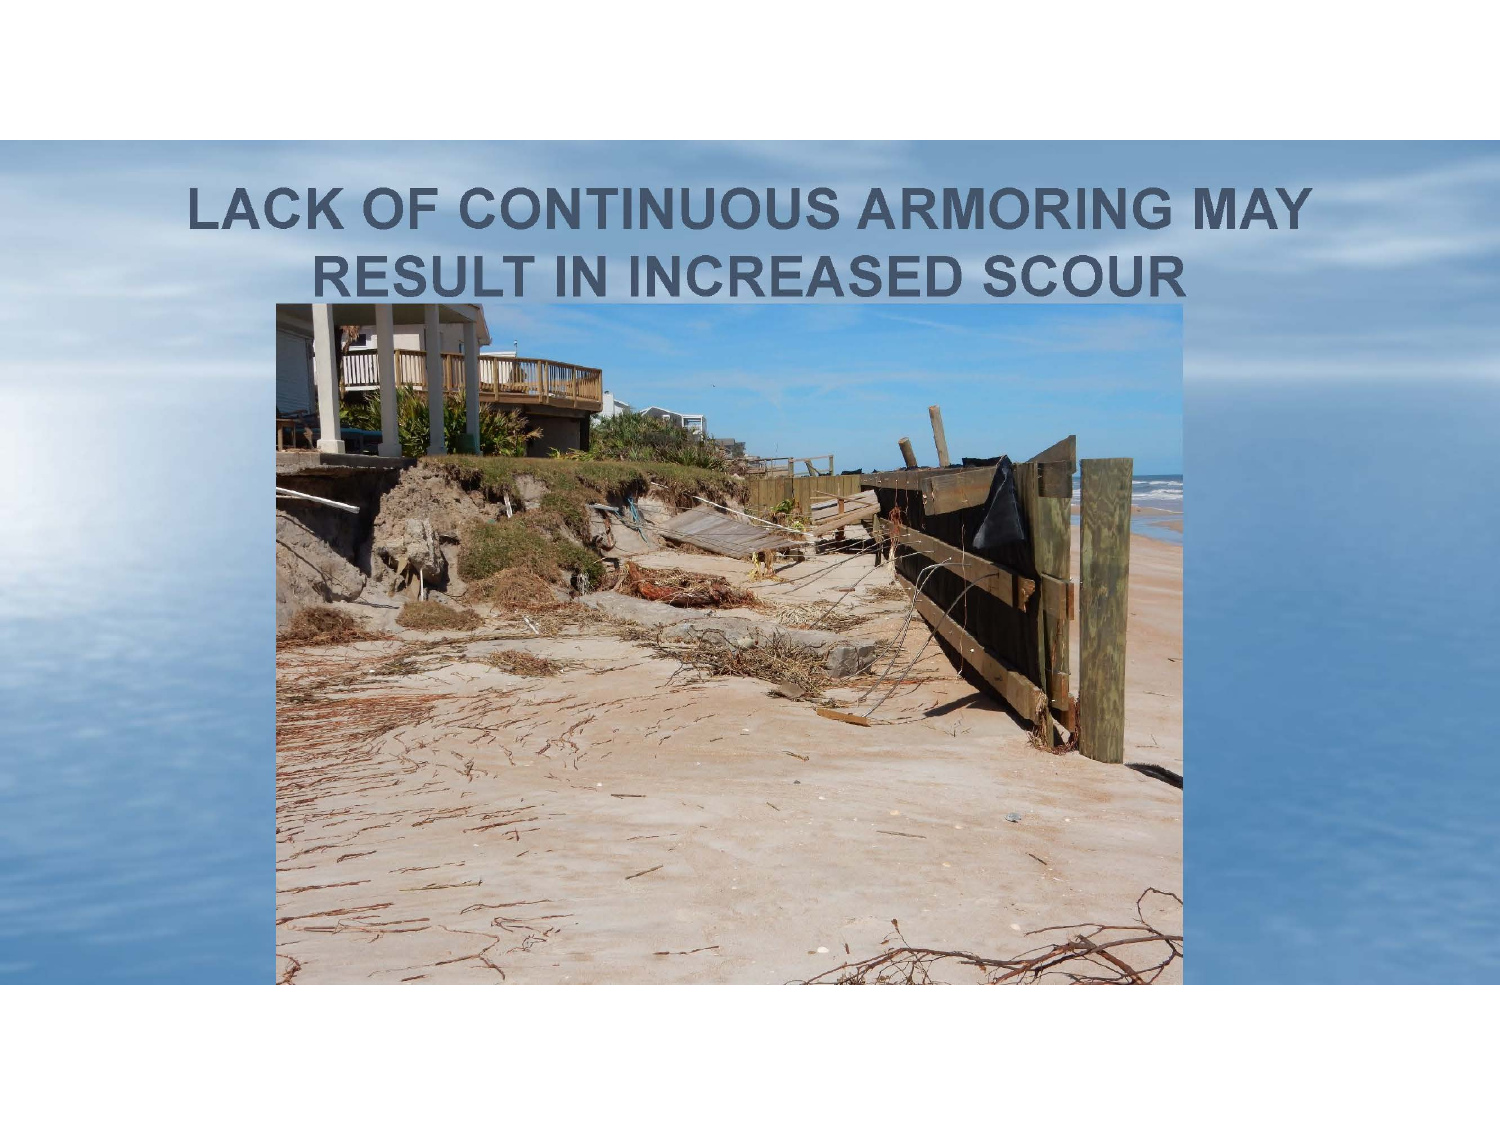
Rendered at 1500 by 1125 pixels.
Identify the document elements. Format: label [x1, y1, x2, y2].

picture [0, 140, 1500, 985]
